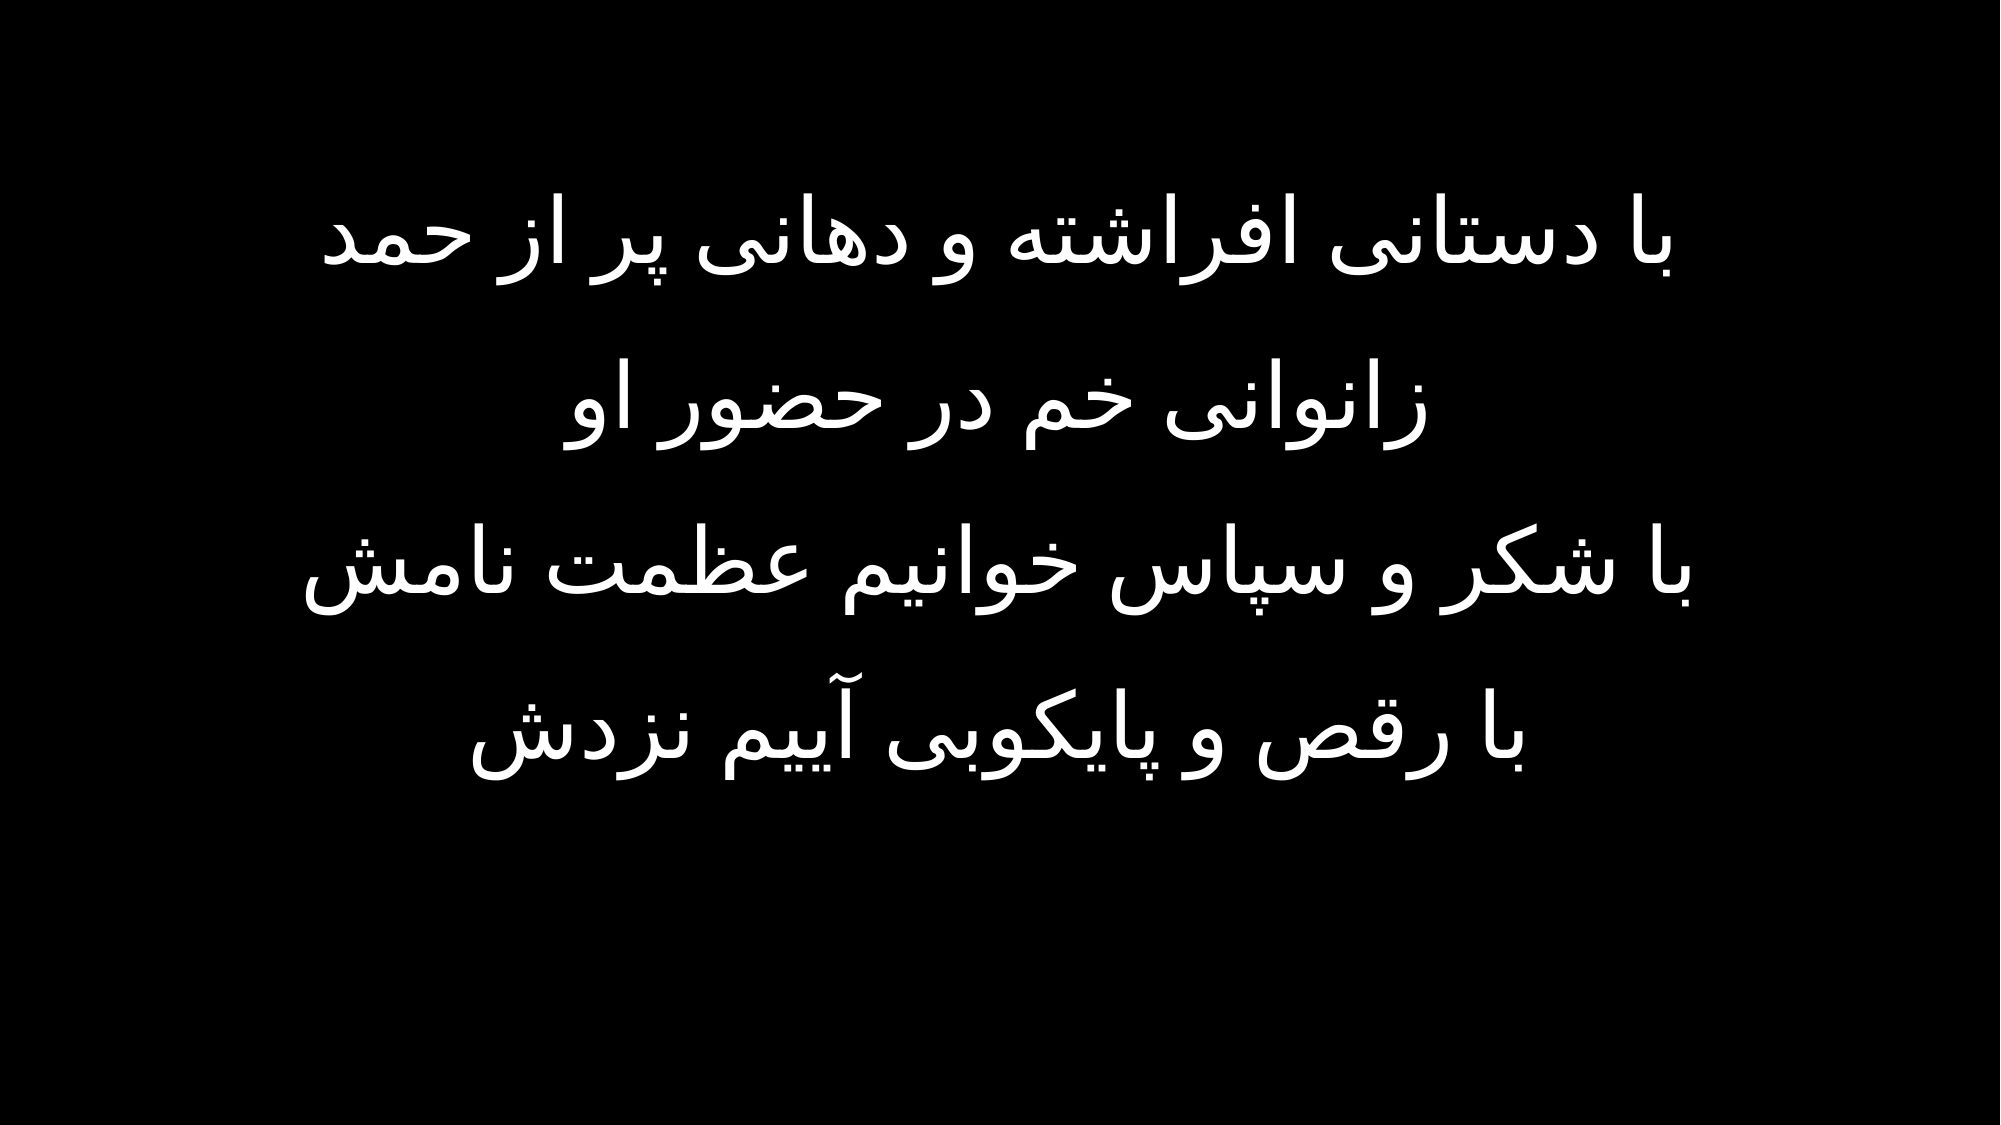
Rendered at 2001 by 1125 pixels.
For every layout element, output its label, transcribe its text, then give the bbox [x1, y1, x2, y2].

text_box با دستانی افراشته و دهانی پر از حمد زانوانی خم در حضور او با شکر و سپاس خوانیم عظمت نامش با رقص و پایکوبی آییم نزدش [0, 0, 2000, 1115]
